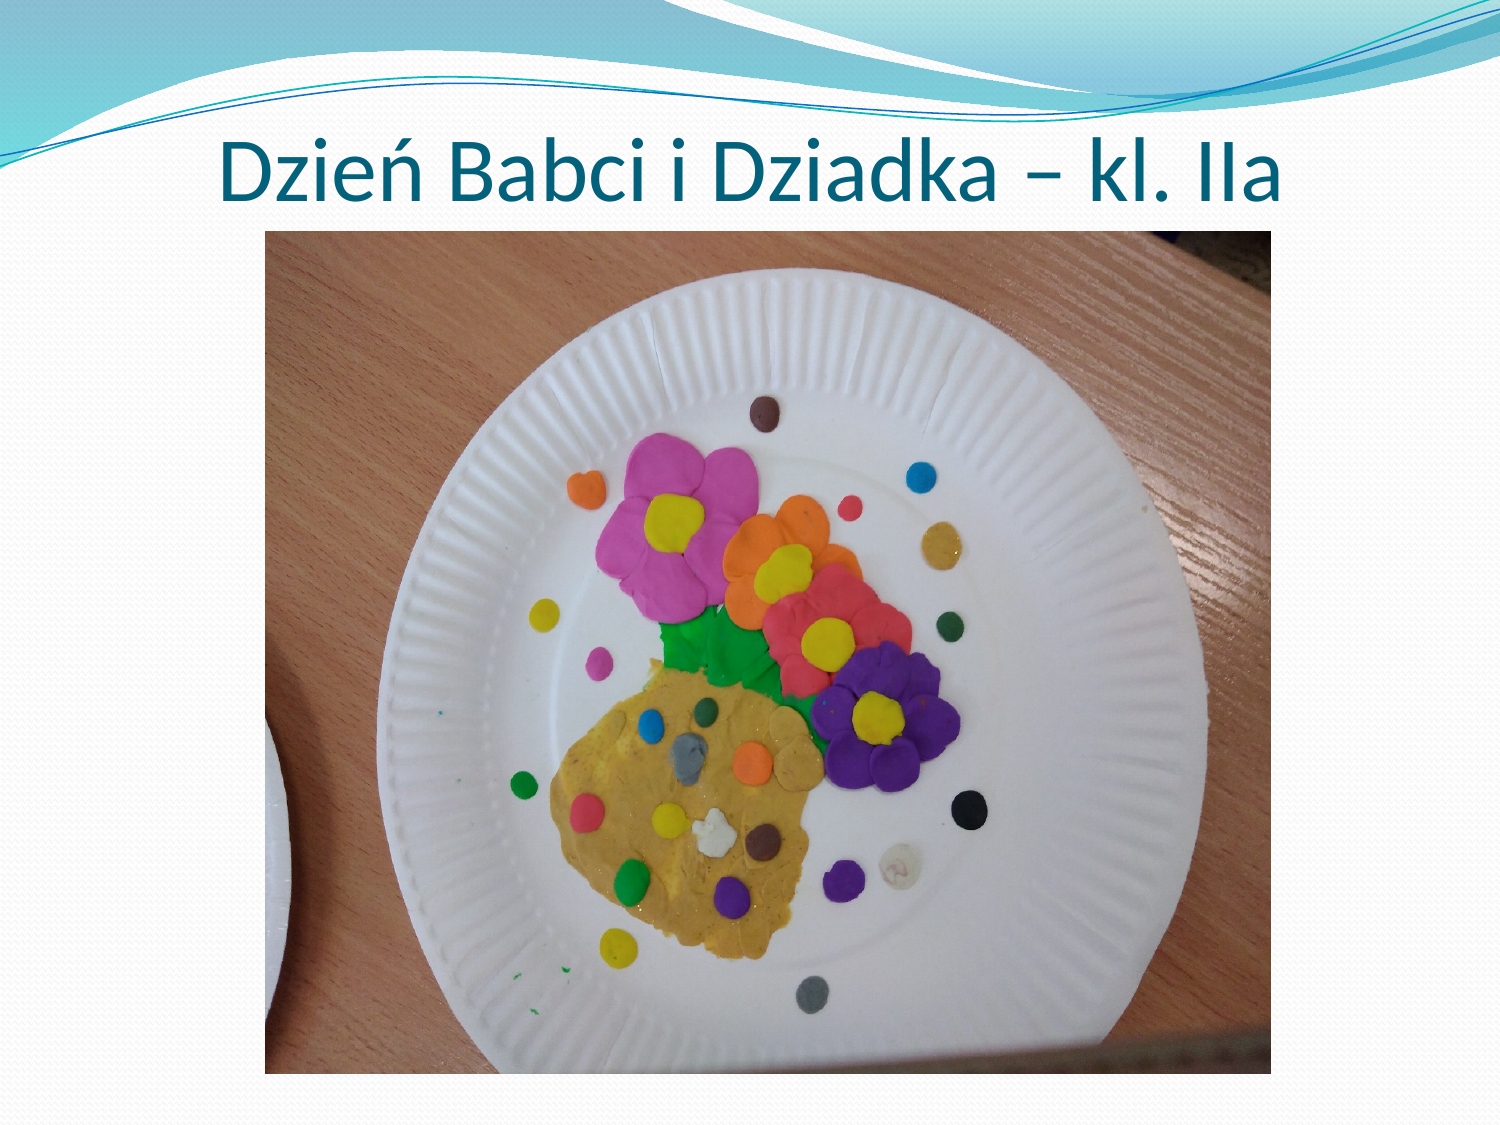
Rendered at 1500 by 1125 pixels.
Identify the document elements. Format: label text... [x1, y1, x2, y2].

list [265, 231, 1271, 1074]
title Dzień Babci i Dziadka – kl. IIa [76, 101, 1427, 221]
